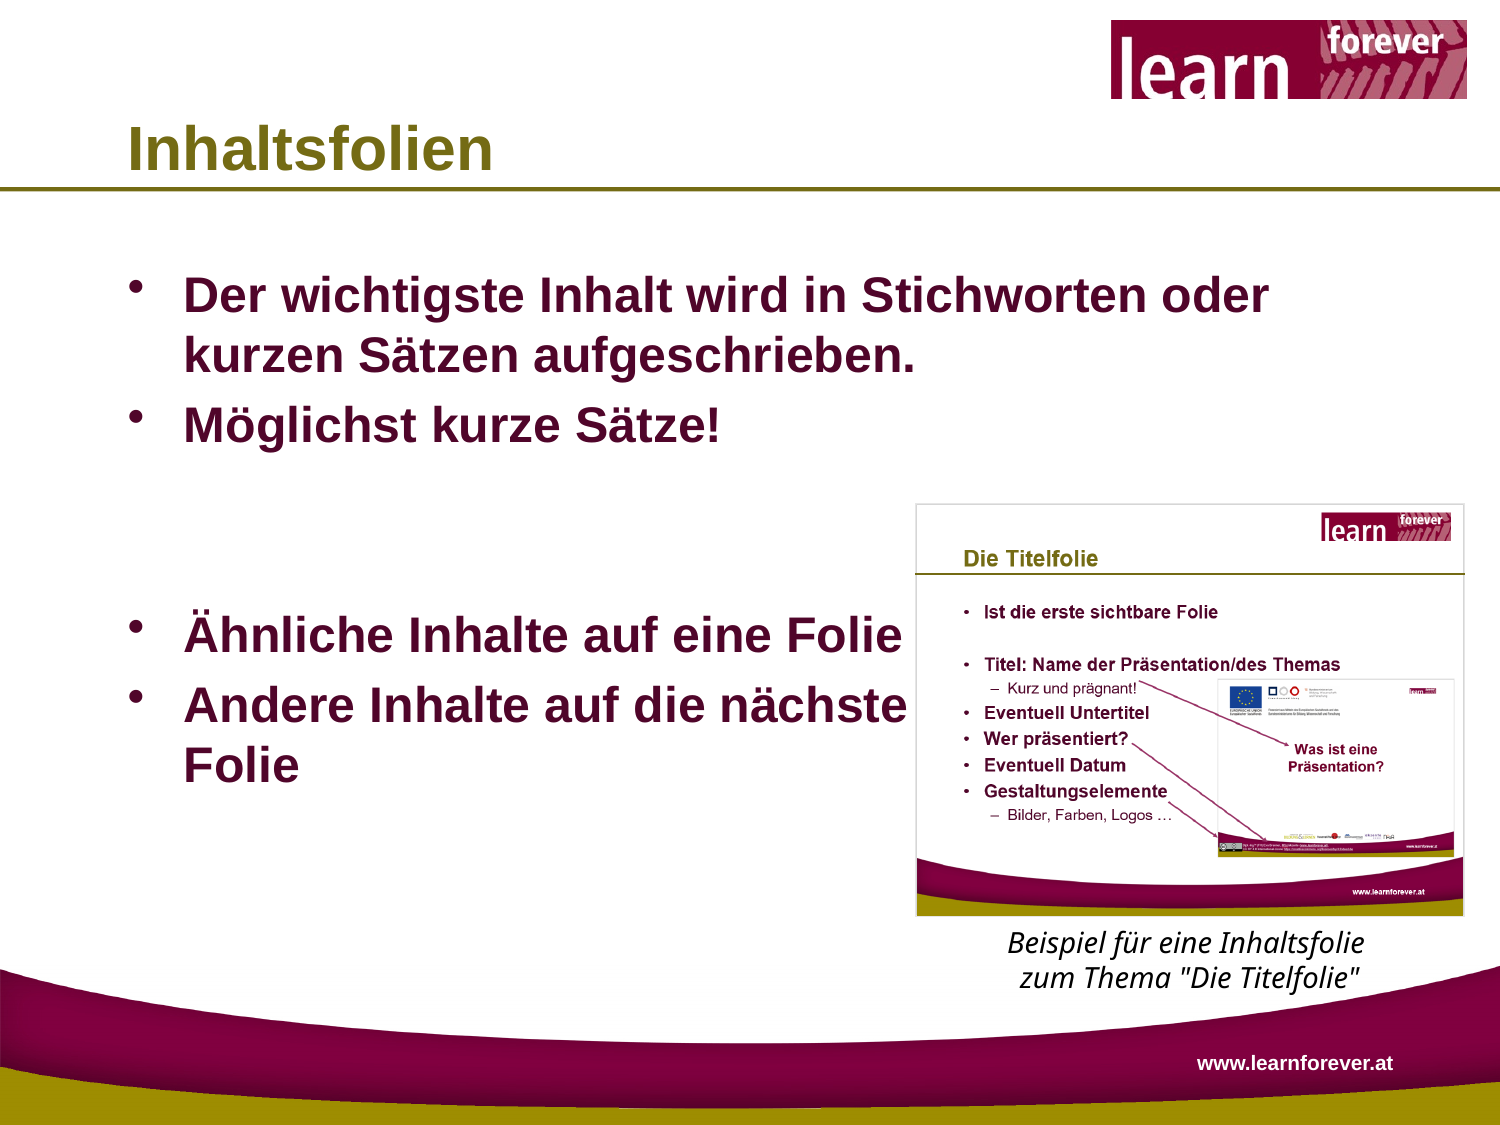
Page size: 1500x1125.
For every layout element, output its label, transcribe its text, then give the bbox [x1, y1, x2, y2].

text_box Beispiel für eine Inhaltsfolie zum Thema "Die Titelfolie" [992, 925, 1388, 1002]
picture [915, 503, 1465, 918]
list Der wichtigste Inhalt wird in Stichworten oder kurzen Sätzen aufgeschrieben. Möglichst kurze Sätze! Ähnliche Inhalte auf eine Folie Andere Inhalte auf die nächste Folie [112, 255, 1388, 988]
picture [1111, 20, 1467, 99]
picture [0, 964, 1500, 1125]
title Inhaltsfolien [112, 30, 1388, 190]
